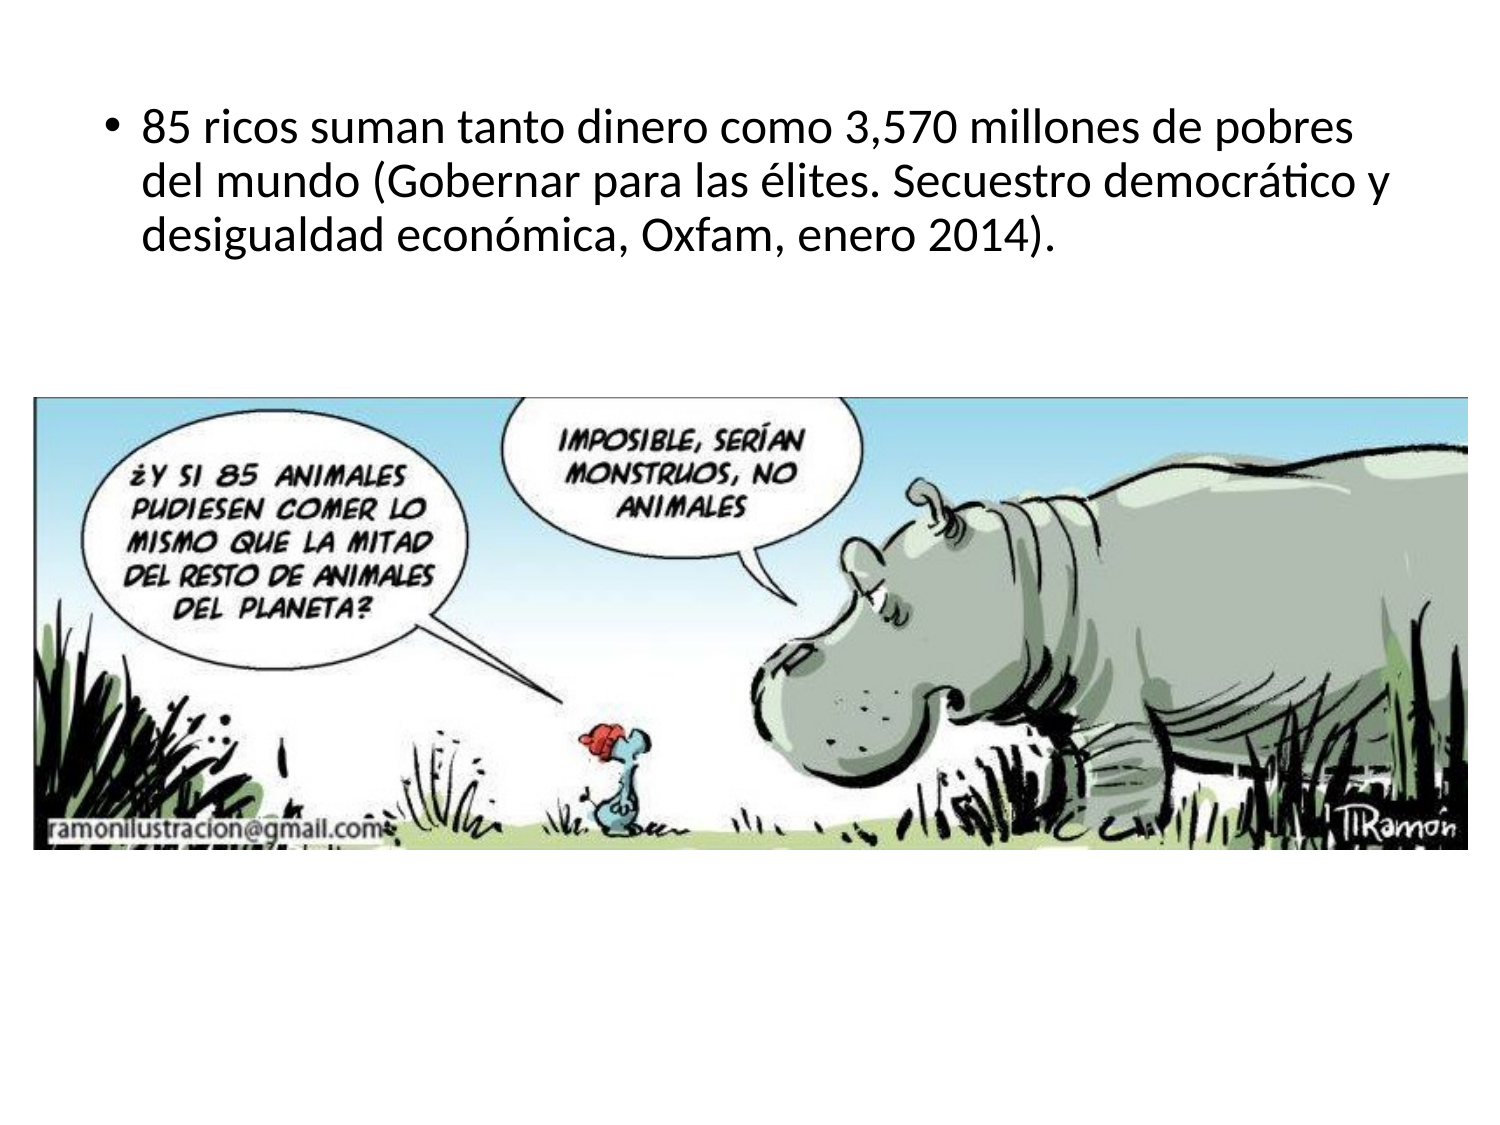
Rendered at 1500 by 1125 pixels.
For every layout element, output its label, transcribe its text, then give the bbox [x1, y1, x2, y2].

picture [32, 397, 1468, 850]
list 85 ricos suman tanto dinero como 3,570 millones de pobres del mundo (Gobernar para las élites. Secuestro democrático y desigualdad económica, Oxfam, enero 2014). [88, 92, 1441, 312]
